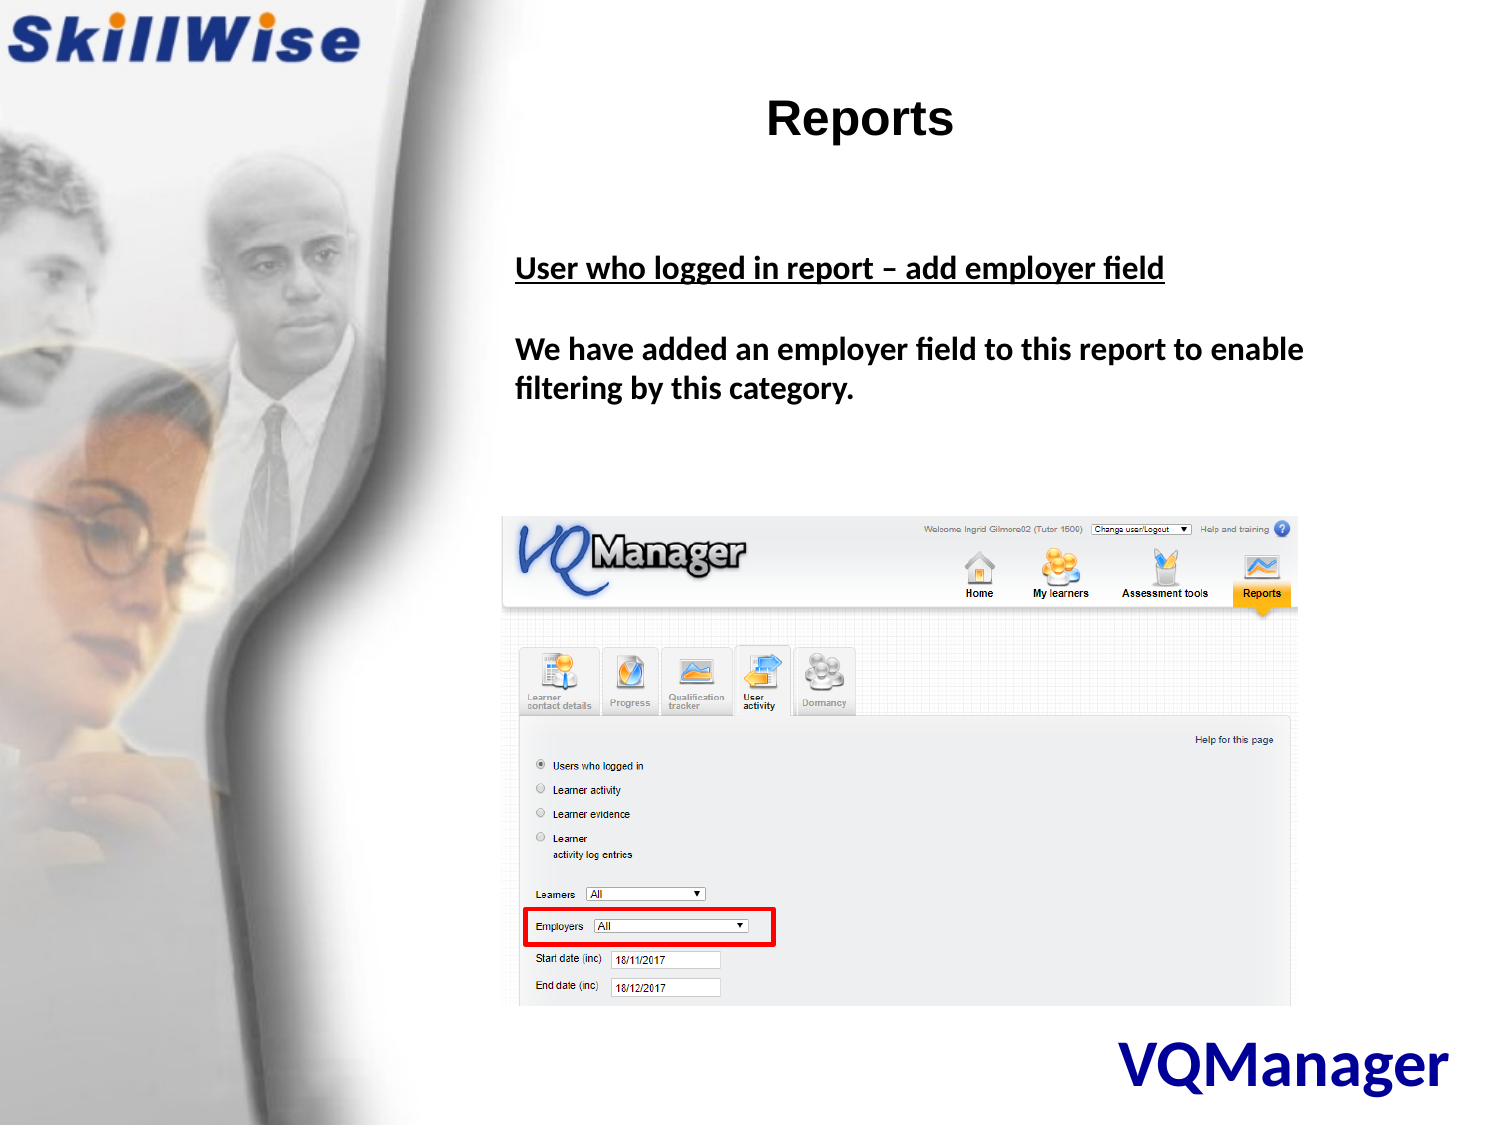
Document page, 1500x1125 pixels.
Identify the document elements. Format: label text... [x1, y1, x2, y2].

text_box Reports [751, 77, 970, 153]
text_box User who logged in report – add employer field We have added an employer field to this report to enable filtering by this category. [500, 239, 1366, 474]
picture [0, 0, 1500, 1125]
title VQManager [474, 978, 1500, 1125]
